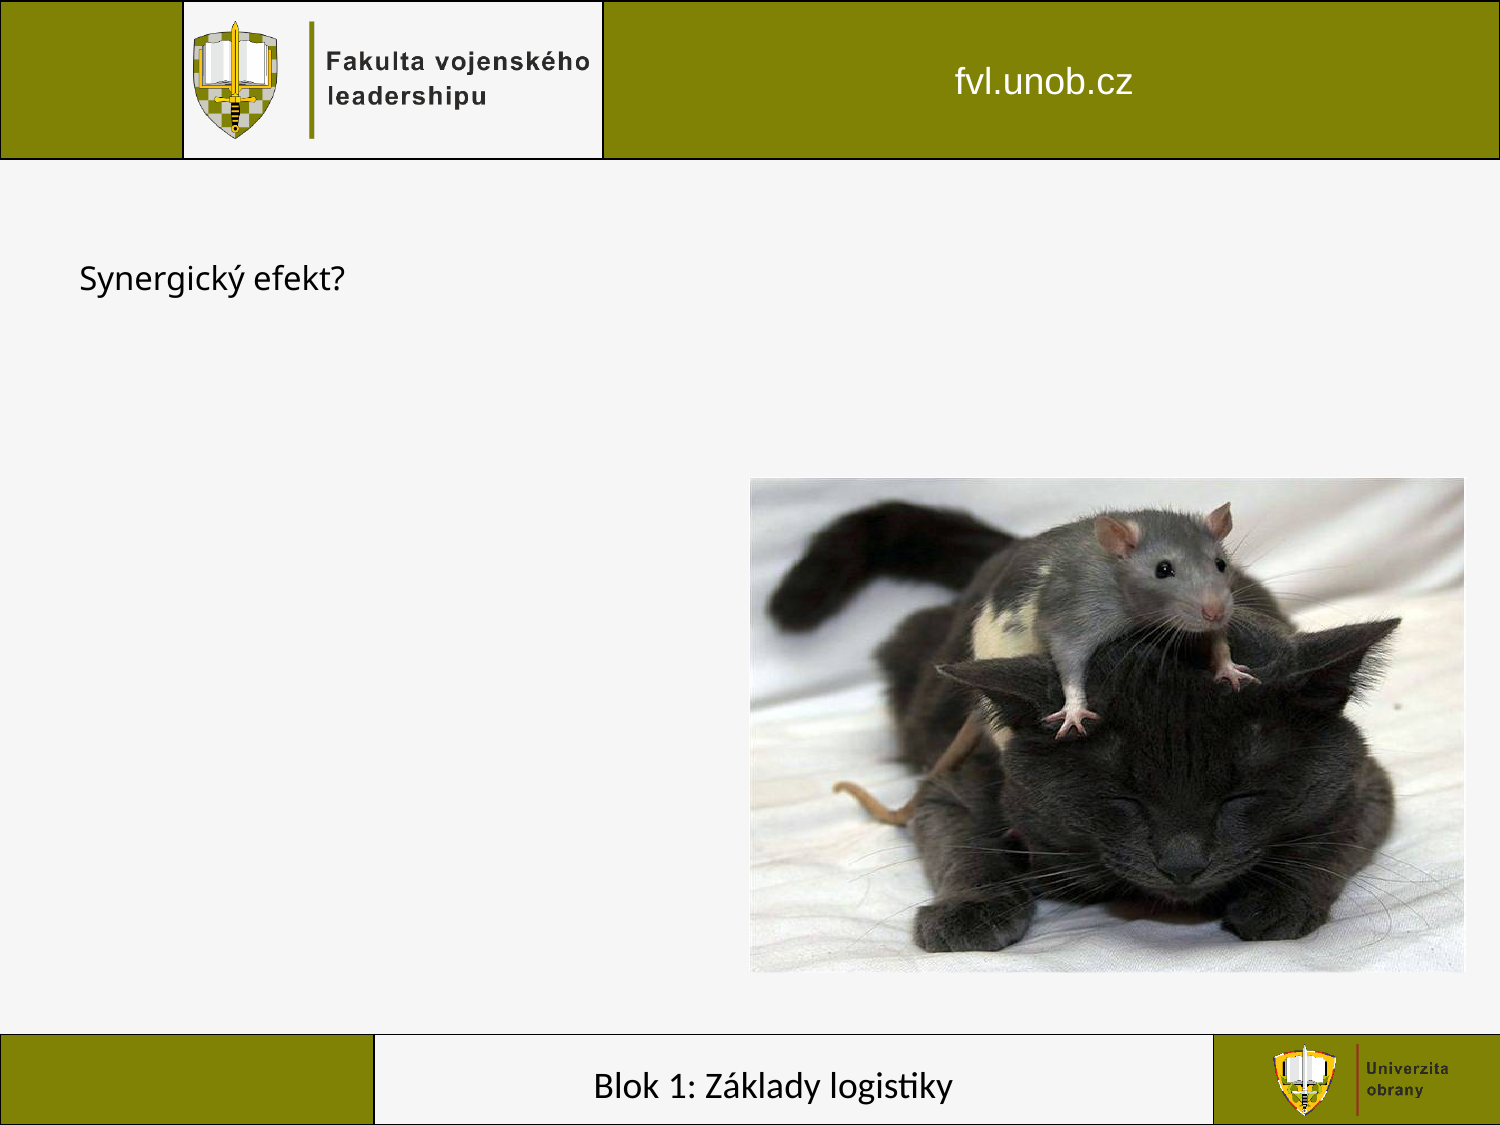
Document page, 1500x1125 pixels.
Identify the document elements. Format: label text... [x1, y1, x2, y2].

title Synergický efekt? [64, 250, 1265, 307]
picture [1273, 1044, 1448, 1116]
picture [193, 21, 589, 139]
text_box Blok 1: Základy logistiky [577, 1053, 970, 1113]
picture [749, 477, 1466, 973]
